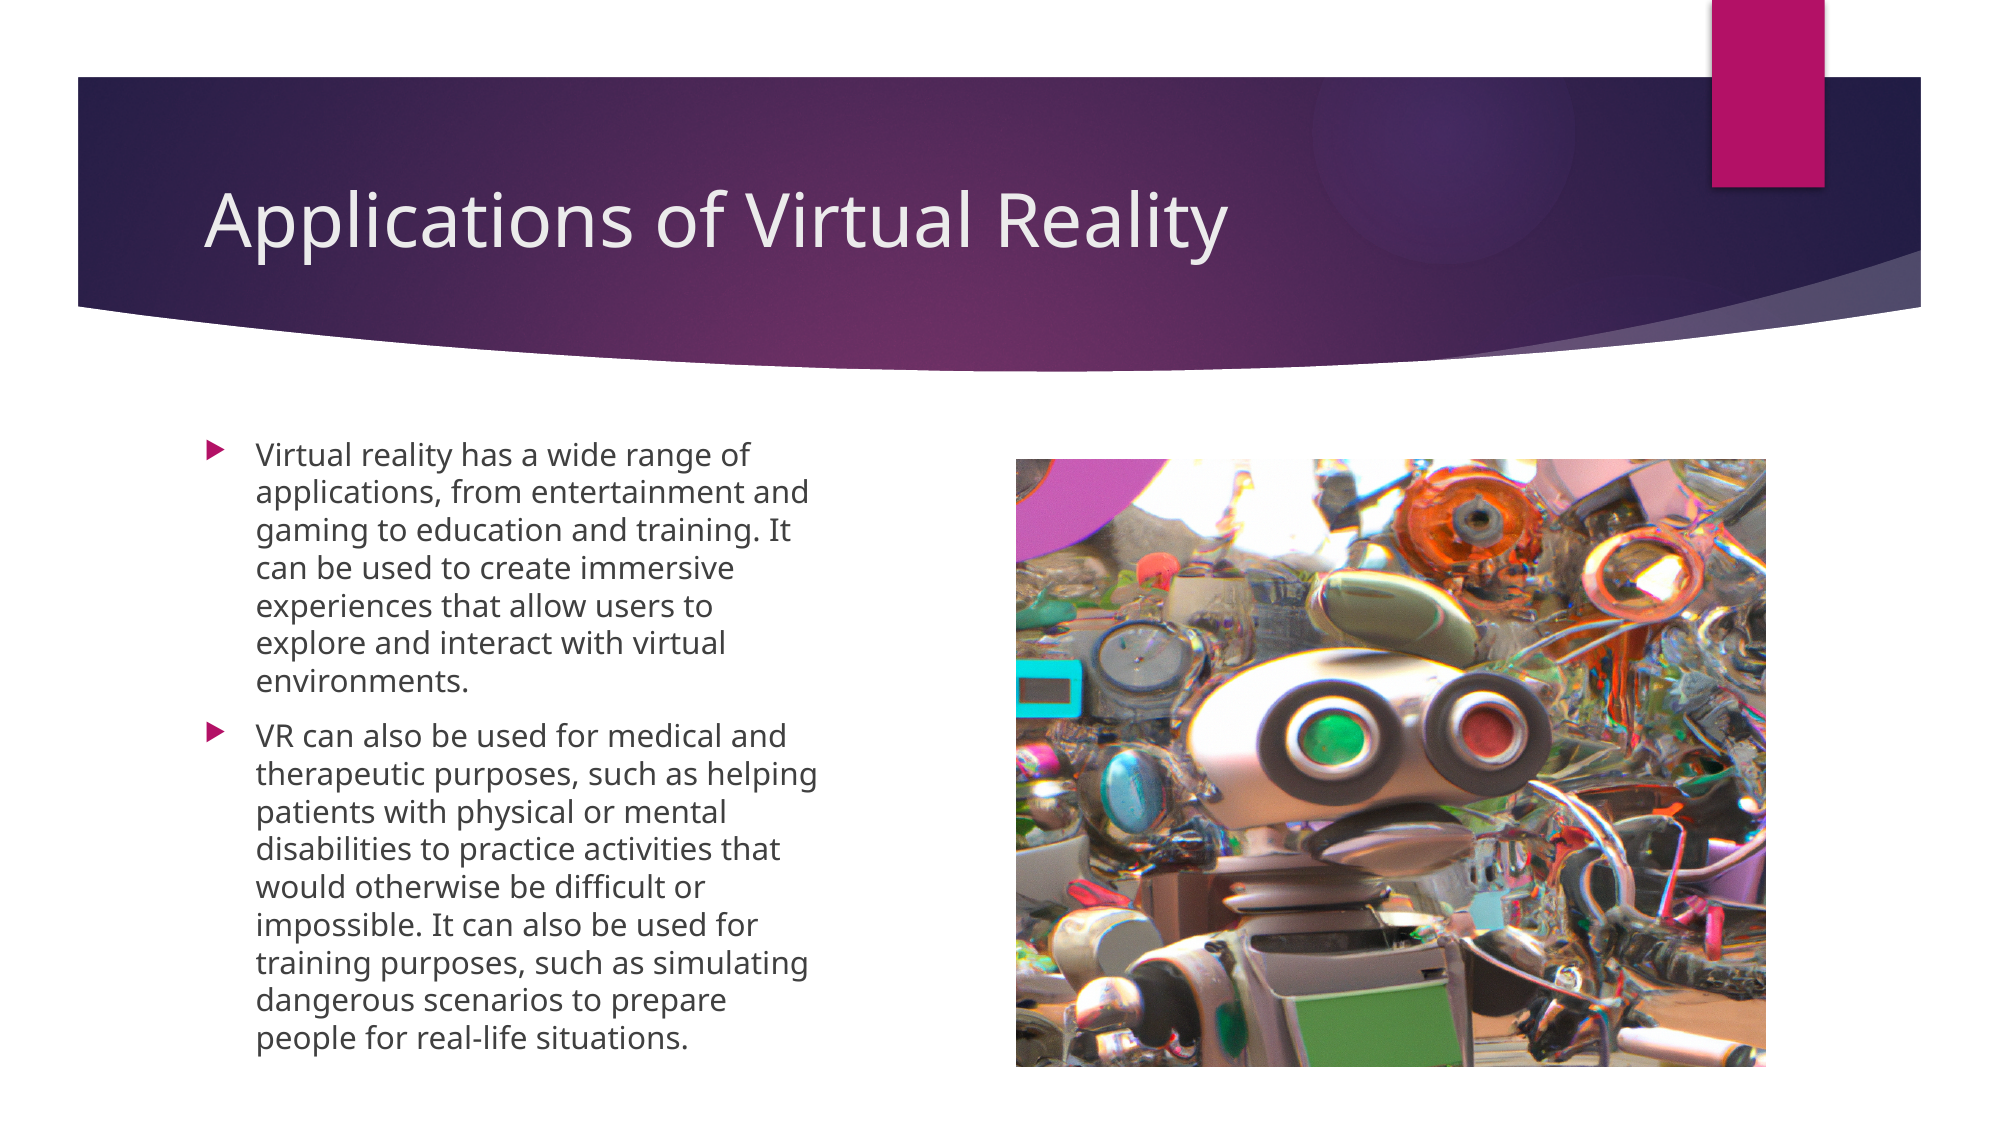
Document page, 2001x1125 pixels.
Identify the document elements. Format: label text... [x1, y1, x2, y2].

list Virtual reality has a wide range of applications, from entertainment and gaming to education and training. It can be used to create immersive experiences that allow users to explore and interact with virtual environments. VR can also be used for medical and therapeutic purposes, such as helping patients with physical or mental disabilities to practice activities that would otherwise be difficult or impossible. It can also be used for training purposes, such as simulating dangerous scenarios to prepare people for real-life situations. [189, 427, 843, 1100]
picture [1015, 459, 1766, 1067]
title Applications of Virtual Reality [189, 159, 1627, 276]
